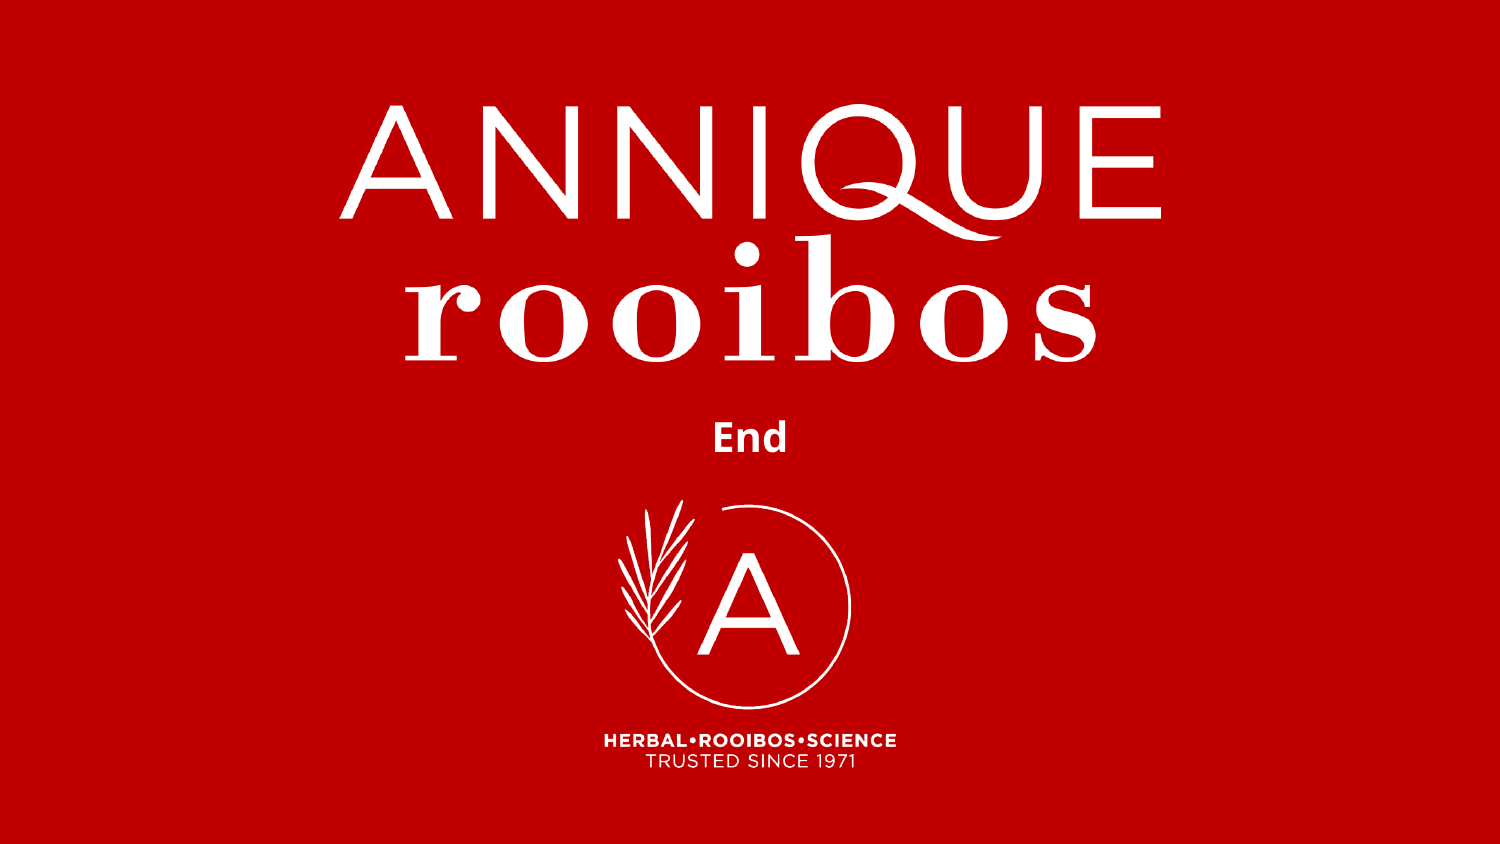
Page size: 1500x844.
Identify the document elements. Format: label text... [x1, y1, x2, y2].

picture [339, 104, 1161, 362]
text_box End [194, 403, 1306, 469]
